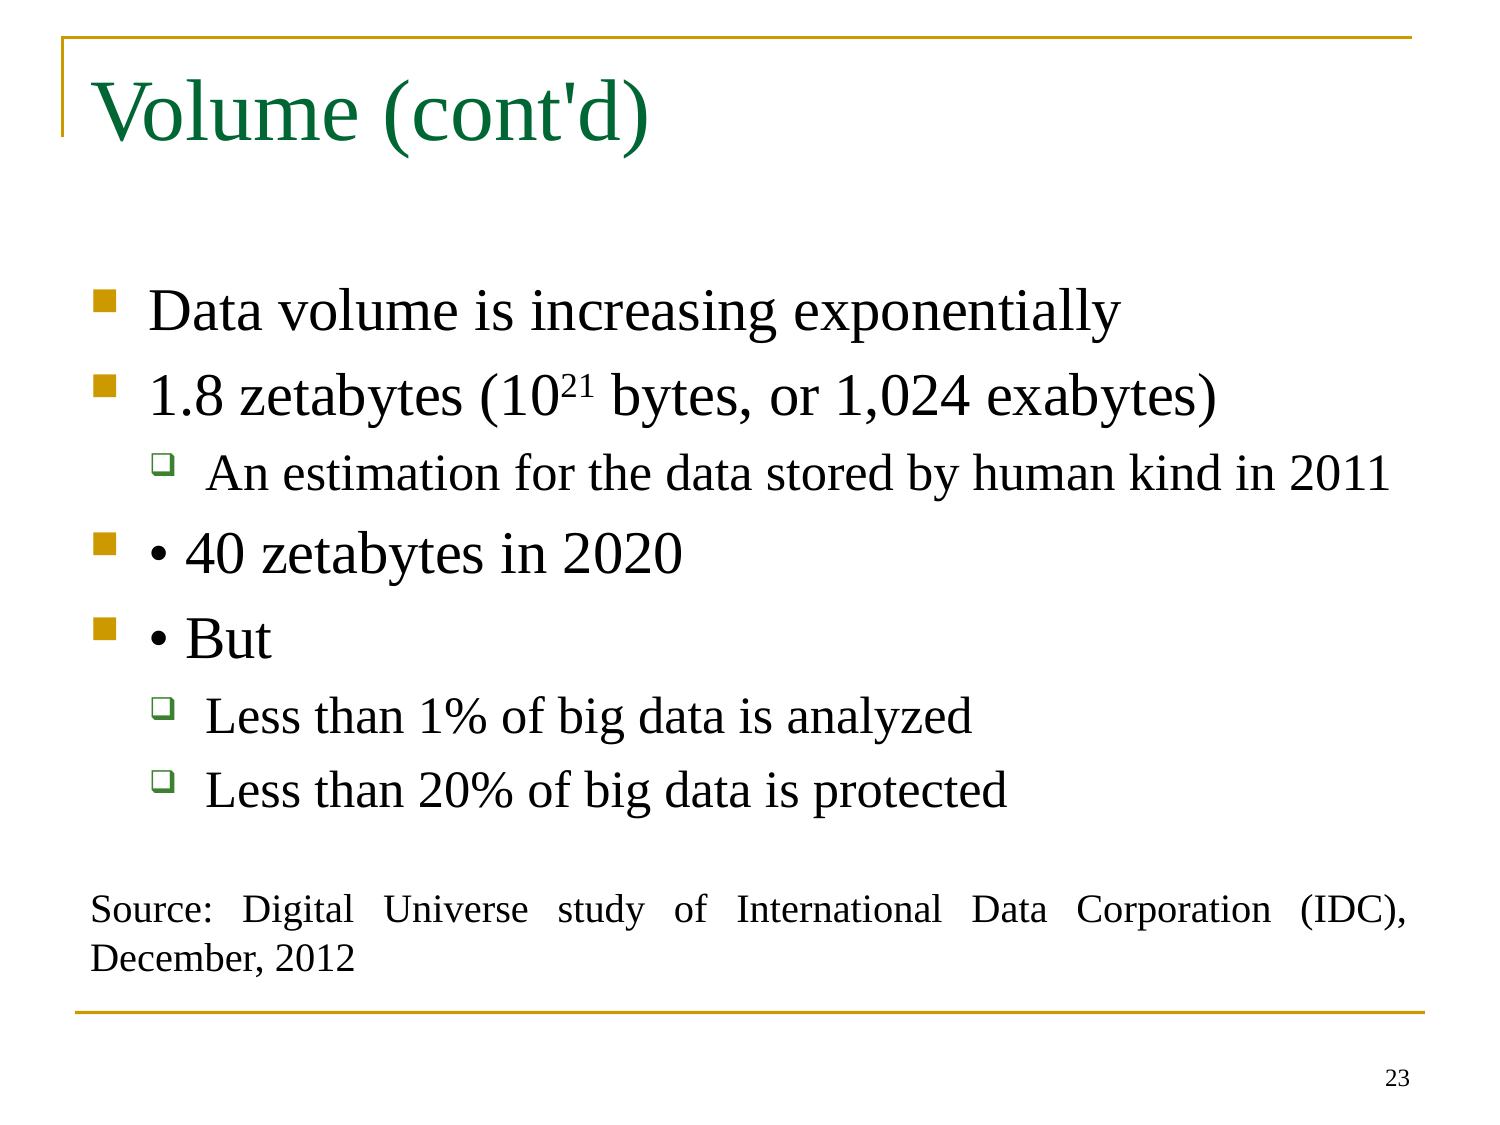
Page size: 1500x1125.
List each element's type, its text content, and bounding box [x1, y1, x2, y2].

slide_number 23 [1074, 1024, 1425, 1100]
title Volume (cont'd) [75, 45, 1425, 233]
list Data volume is increasing exponentially 1.8 zetabytes (1021 bytes, or 1,024 exabytes) An estimation for the data stored by human kind in 2011 • 40 zetabytes in 2020 • But Less than 1% of big data is analyzed Less than 20% of big data is protected Source: Digital Universe study of International Data Corporation (IDC), December, 2012 [75, 262, 1425, 1006]
